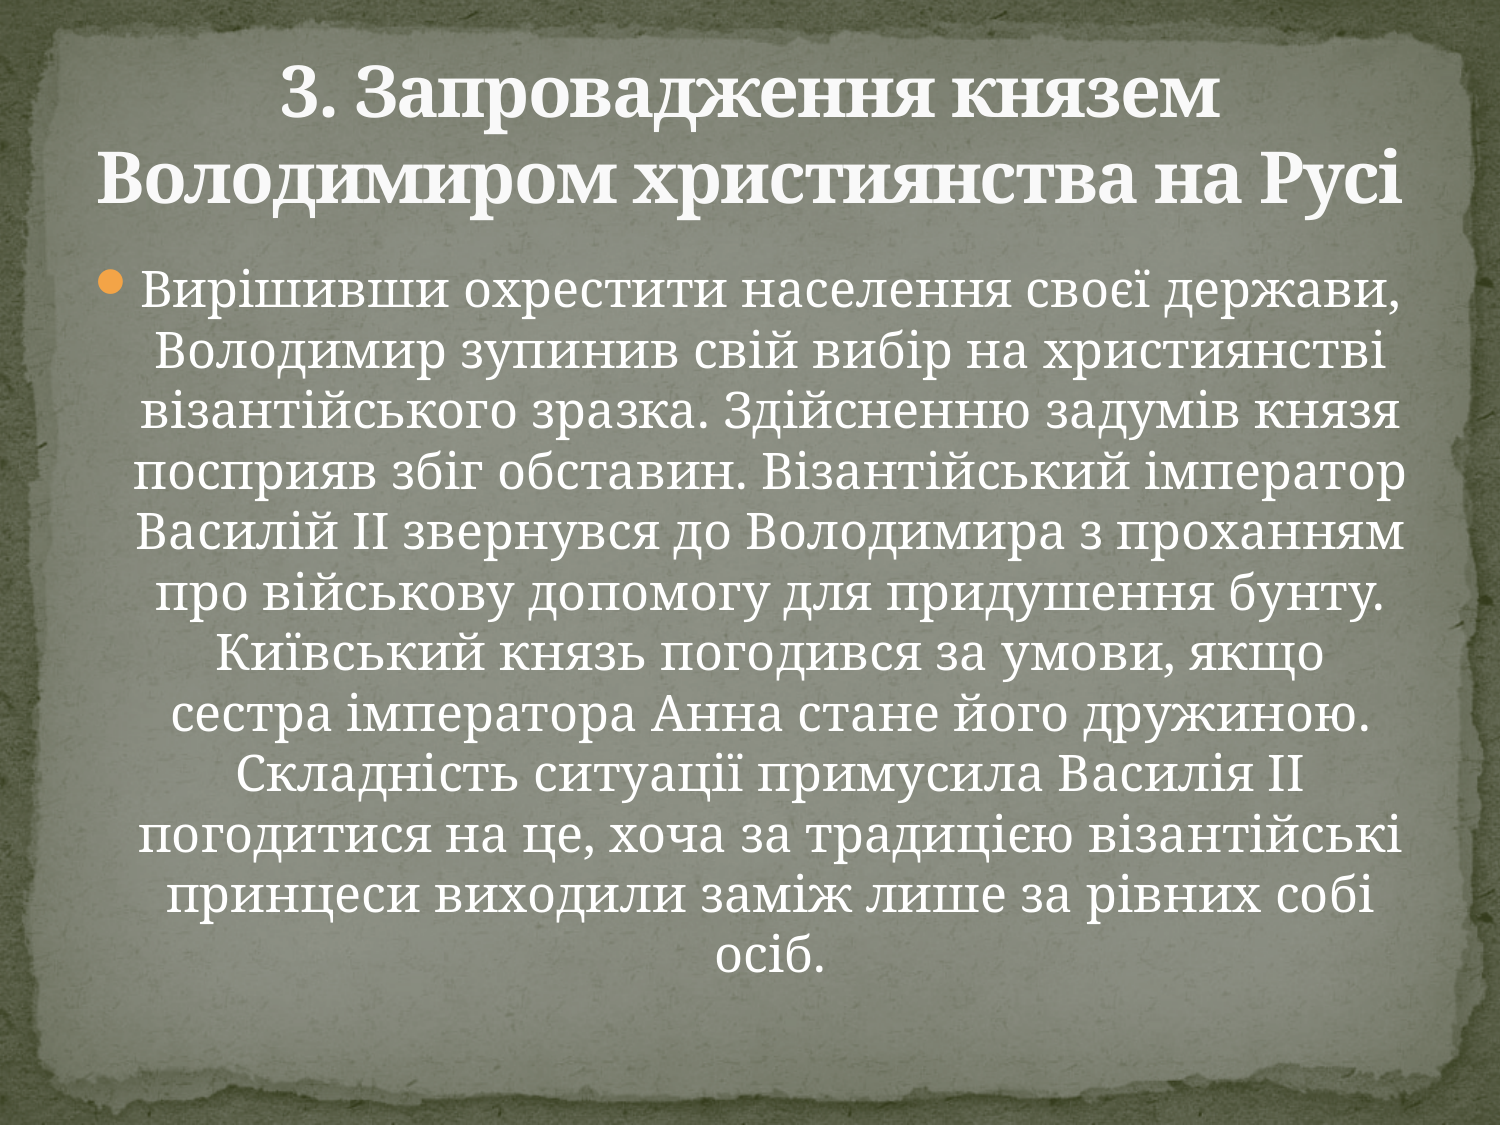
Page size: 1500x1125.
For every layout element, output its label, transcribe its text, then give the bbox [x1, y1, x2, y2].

list Вирішивши охрестити населення своєї держави, Володимир зупинив свій вибір на християнстві візантійського зразка. Здійсненню задумів князя посприяв збіг обставин. Візантійський імператор Василій ІІ звернувся до Володимира з проханням про військову допомогу для придушення бунту. Київський князь погодився за умови, якщо сестра імператора Анна стане його дружиною. Складність ситуації примусила Василія ІІ погодитися на це, хоча за традицією візантійські принцеси виходили заміж лише за рівних собі осіб. [75, 249, 1425, 1000]
title 3. Запровадження князем Володимиром християнства на Русі [74, 24, 1425, 225]
